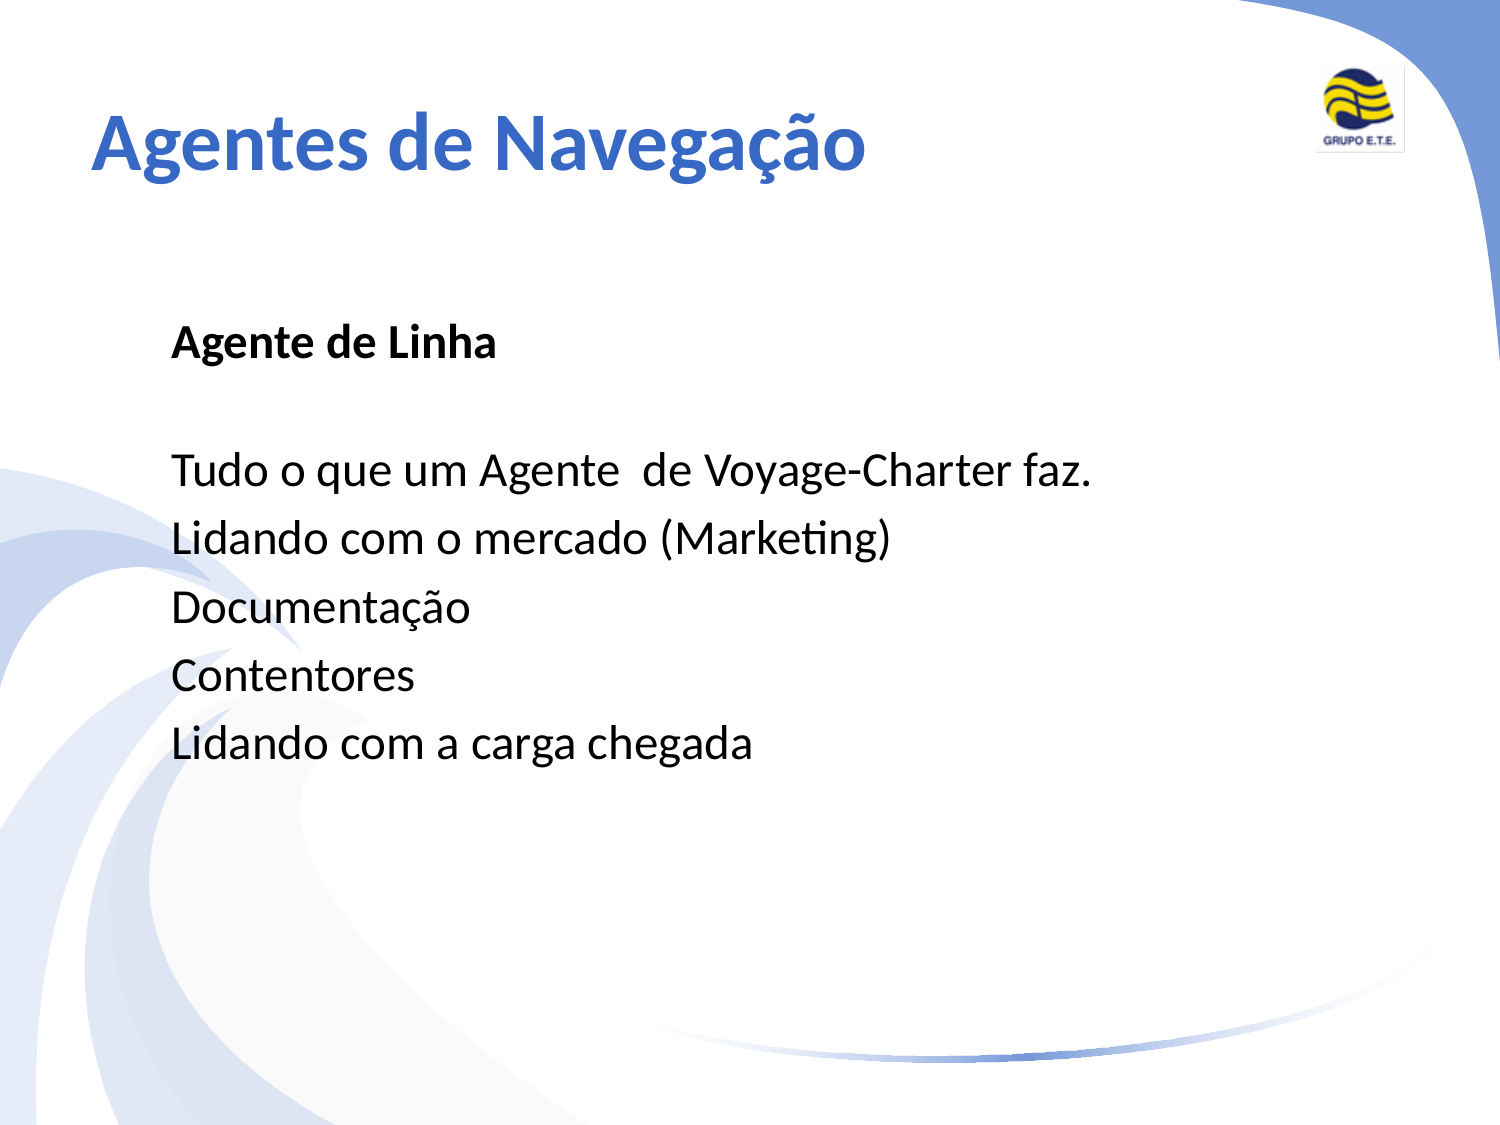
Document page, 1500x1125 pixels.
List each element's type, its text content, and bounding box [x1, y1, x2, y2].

list Agente de Linha Tudo o que um Agente de Voyage-Charter faz. Lidando com o mercado (Marketing) Documentação Contentores Lidando com a carga chegada [88, 302, 1439, 1059]
picture [1316, 66, 1408, 154]
title Agentes de Navegação [76, 78, 1140, 197]
